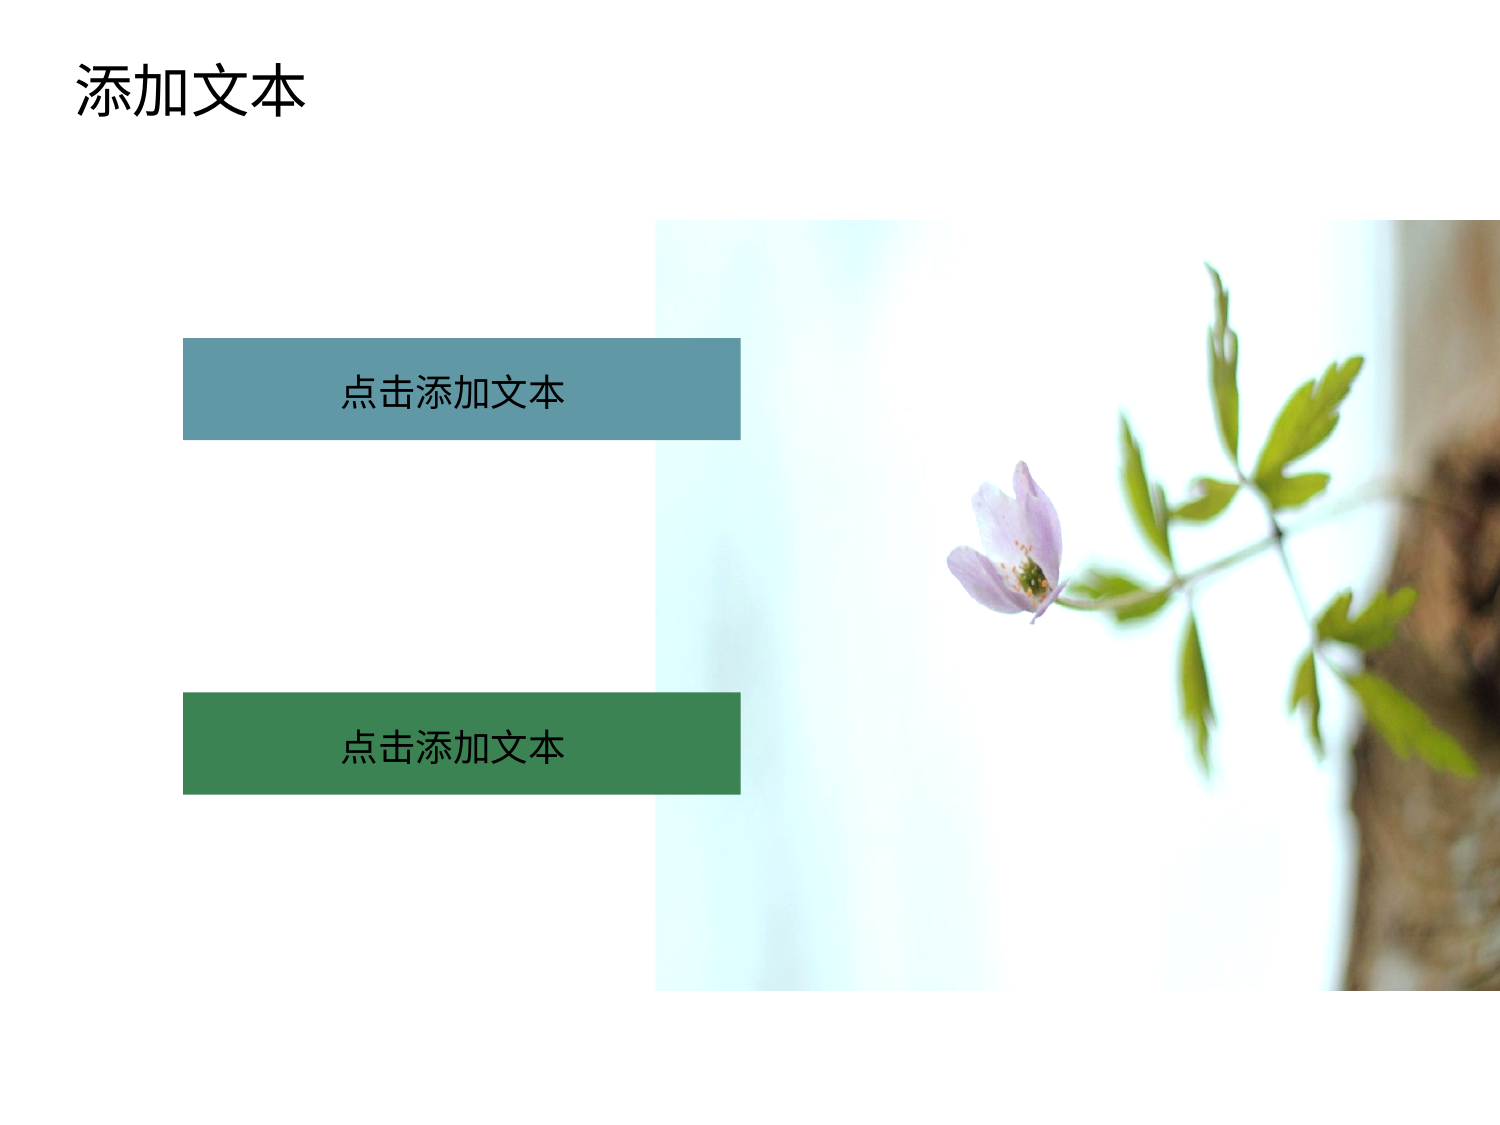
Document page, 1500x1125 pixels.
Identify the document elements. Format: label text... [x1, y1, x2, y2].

text_box [181, 336, 743, 442]
text_box 点击添加文本 [326, 361, 581, 422]
text_box 点击添加文本 [326, 716, 581, 776]
text_box [653, 218, 1500, 993]
text_box [181, 690, 743, 797]
text_box 添加文本 [60, 46, 323, 132]
